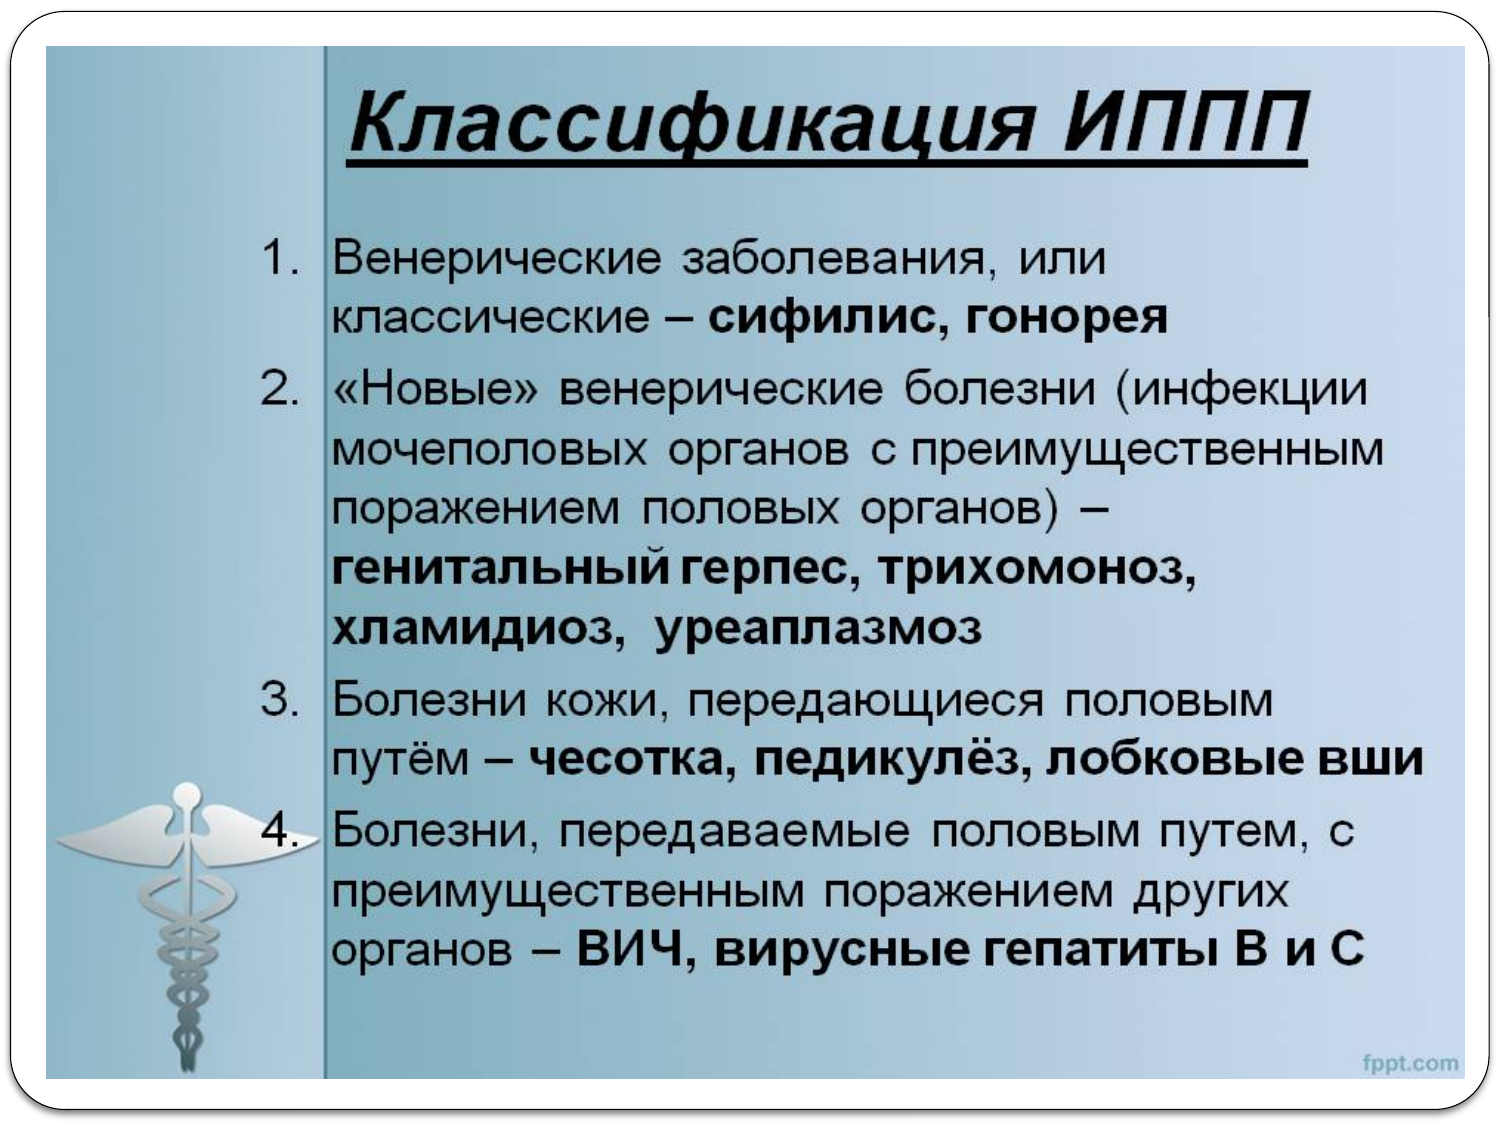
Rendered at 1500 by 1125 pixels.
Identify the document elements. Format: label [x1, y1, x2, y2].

list [46, 46, 1466, 1079]
